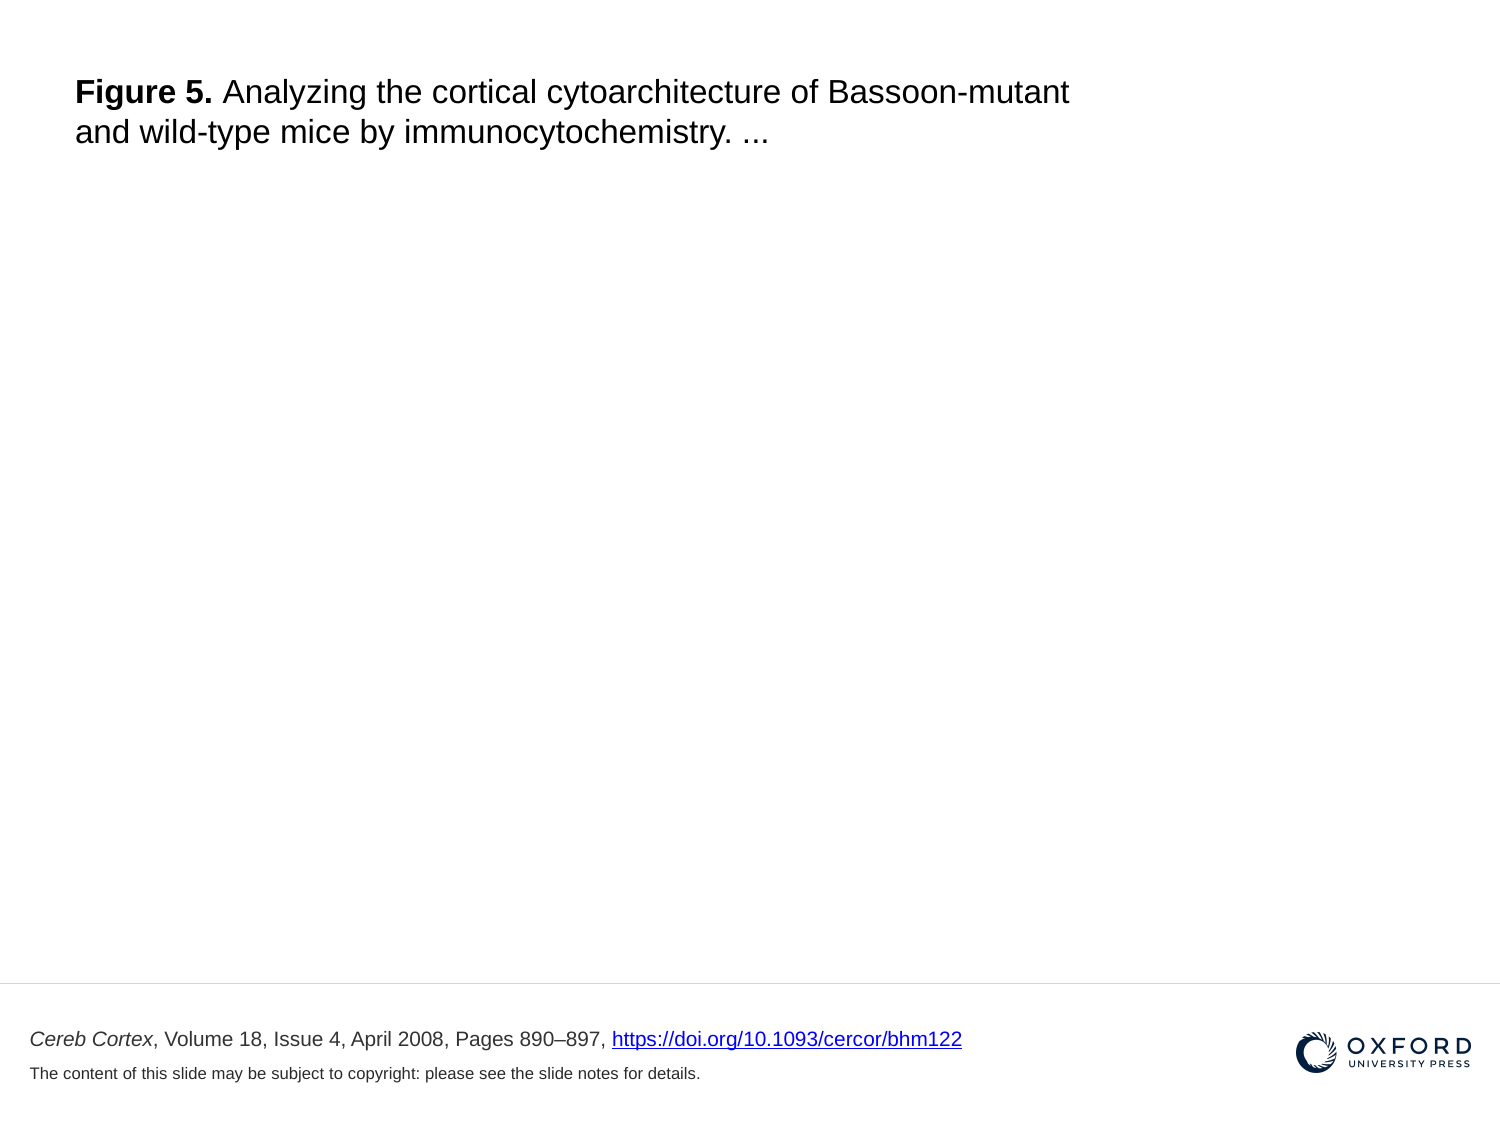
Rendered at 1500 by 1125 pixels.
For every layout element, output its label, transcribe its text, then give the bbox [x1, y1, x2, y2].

title Figure 5. Analyzing the cortical cytoarchitecture of Bassoon-mutant and wild-type mice by immunocytochemistry. ... [75, 69, 1078, 171]
picture [1296, 1032, 1471, 1073]
footer Cereb Cortex, Volume 18, Issue 4, April 2008, Pages 890–897, https://doi.org/10.1093/cercor/bhm122 The content of this slide may be subject to copyright: please see the slide notes for details. [0, 983, 1260, 1125]
